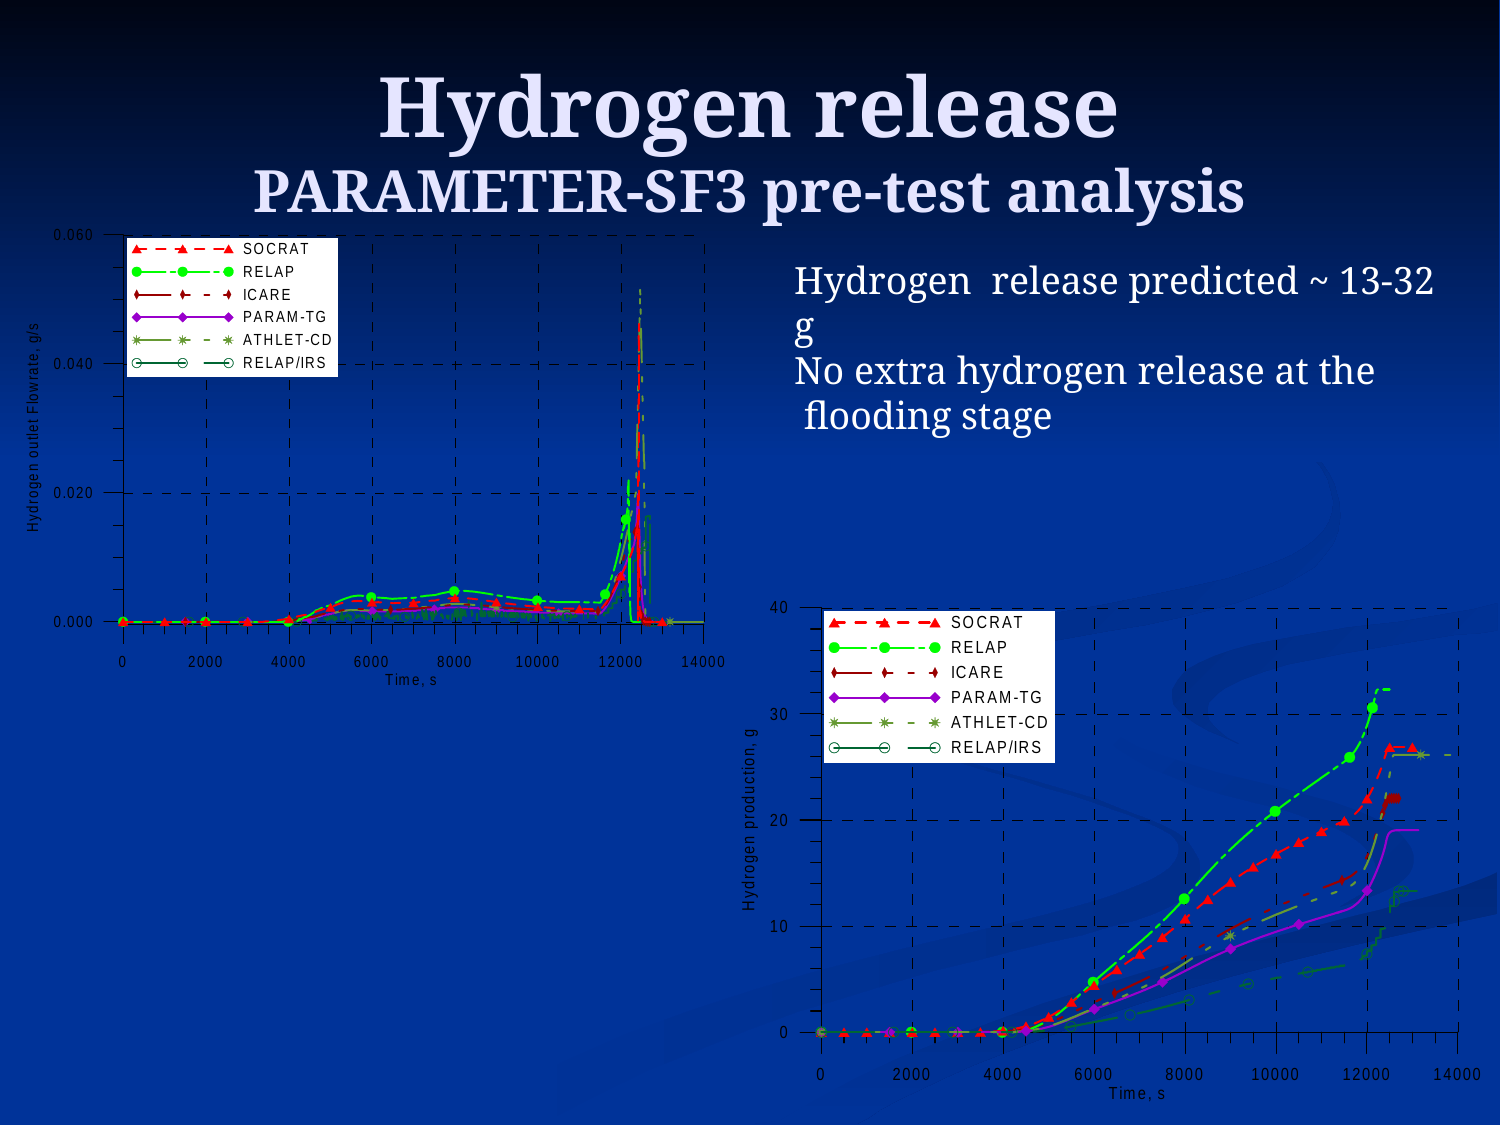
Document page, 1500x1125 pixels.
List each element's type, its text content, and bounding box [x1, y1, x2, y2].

title Hydrogen release PARAMETER-SF3 pre-test analysis [74, 44, 1426, 233]
text_box Hydrogen release predicted ~ 13-32 g No extra hydrogen release at the flooding stage [779, 249, 1453, 445]
picture [738, 597, 1483, 1104]
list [23, 225, 727, 690]
